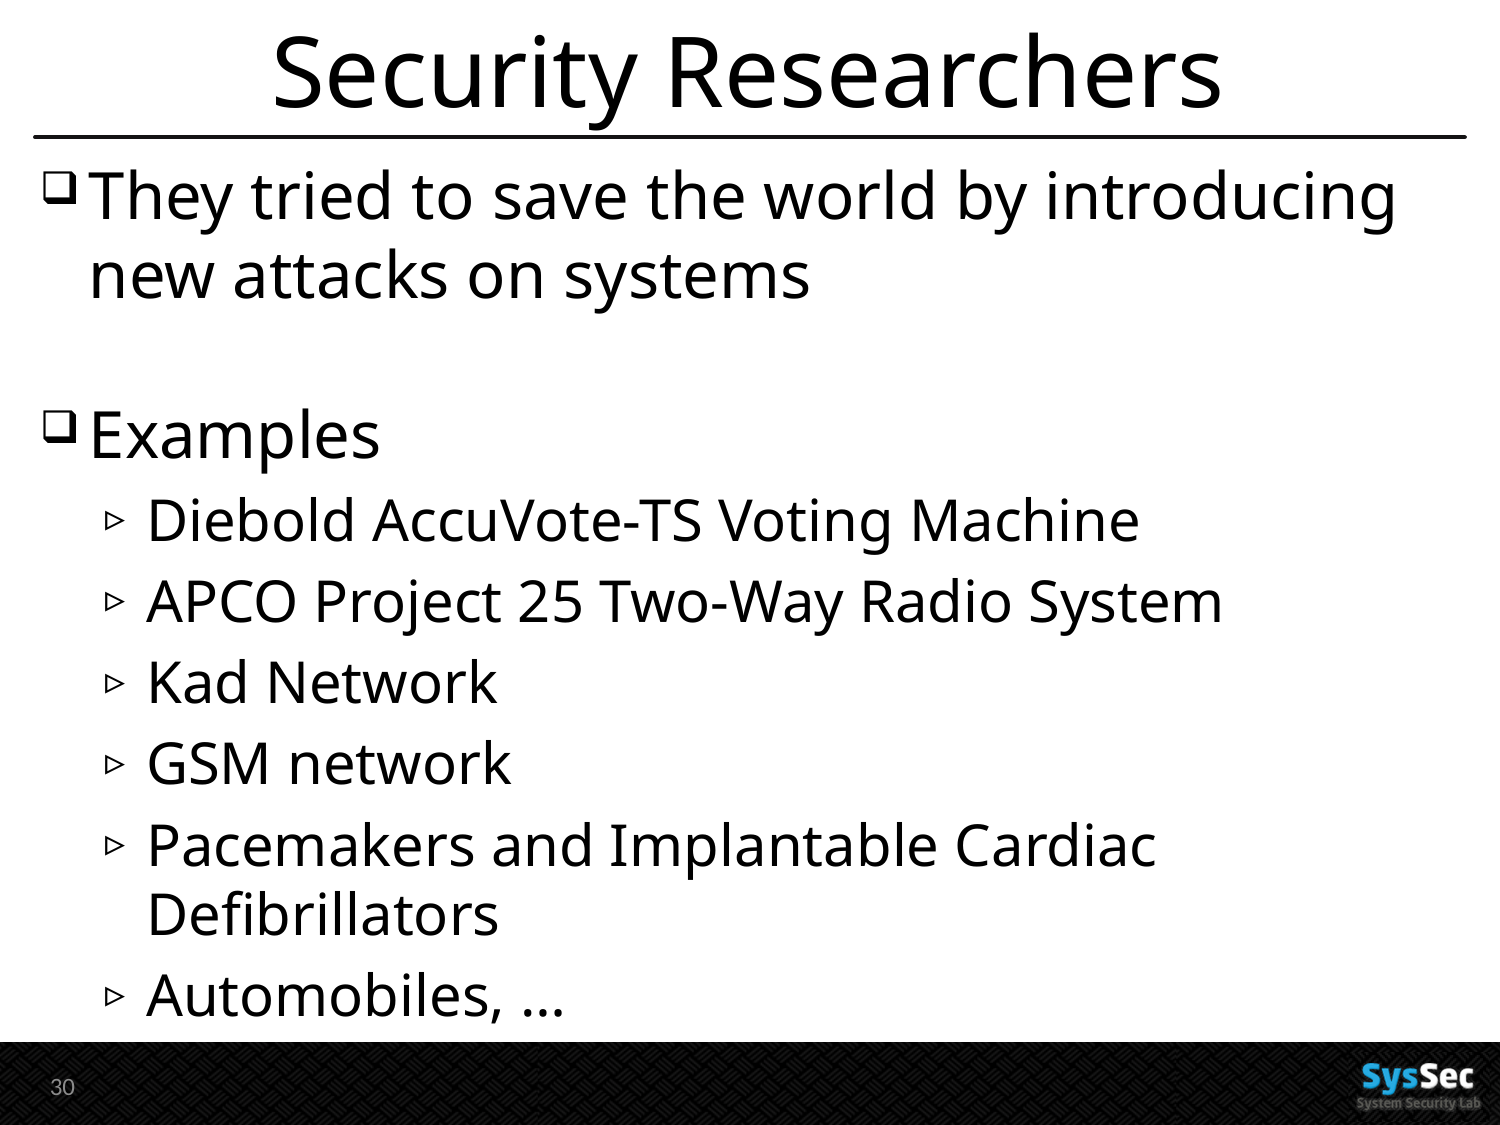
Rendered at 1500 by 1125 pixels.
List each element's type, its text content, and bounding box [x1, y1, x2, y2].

slide_number 29 [24, 1055, 91, 1116]
title Security Researchers [24, 2, 1471, 135]
list They tried to save the world by introducing new attacks on systems Examples Diebold AccuVote-TS Voting Machine APCO Project 25 Two-Way Radio System Kad Network GSM network Pacemakers and Implantable Cardiac Defibrillators Automobiles, … [24, 147, 1471, 1043]
